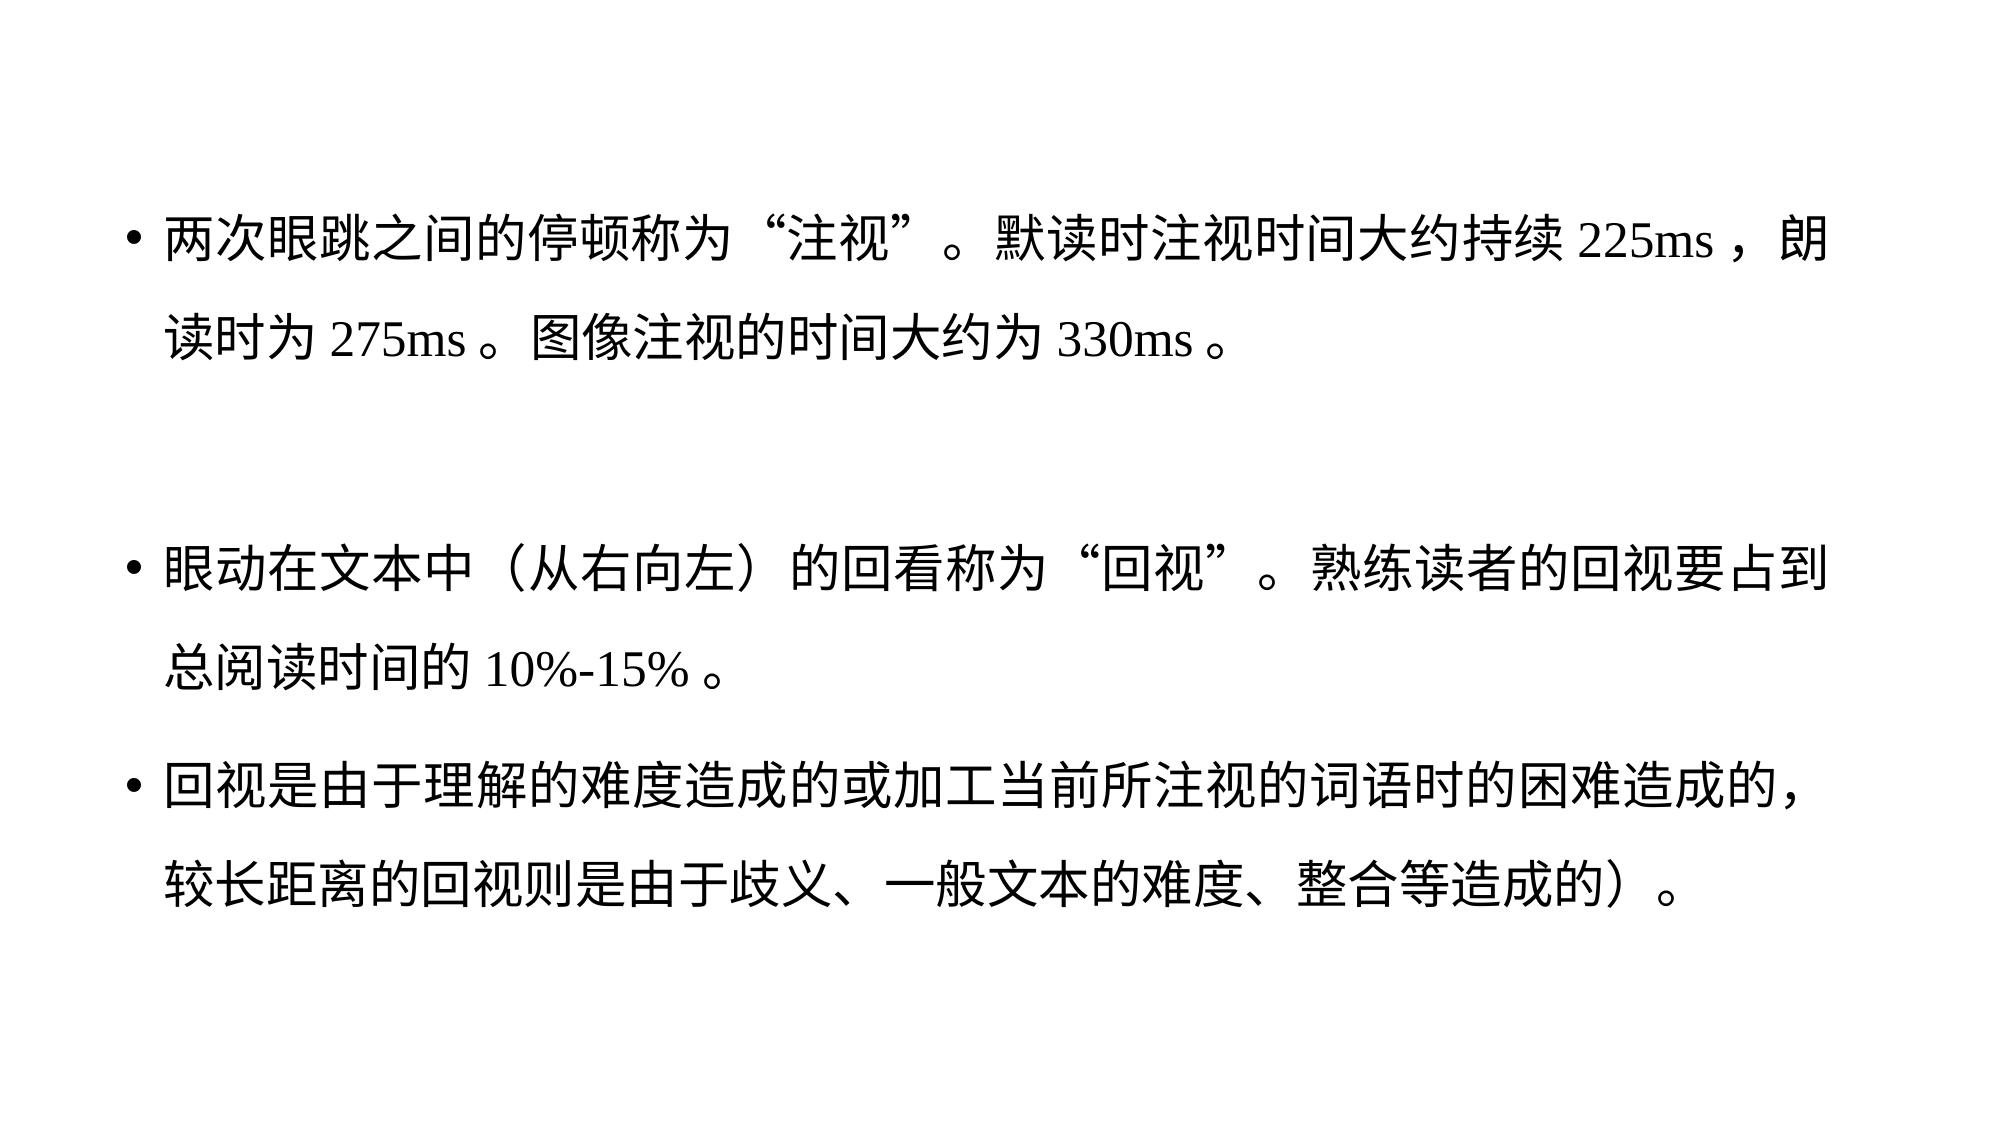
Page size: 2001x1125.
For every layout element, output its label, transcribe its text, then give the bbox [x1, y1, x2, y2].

list 两次眼跳之间的停顿称为“注视”。默读时注视时间大约持续225ms，朗读时为275ms。图像注视的时间大约为330ms。 眼动在文本中（从右向左）的回看称为“回视”。熟练读者的回视要占到总阅读时间的10%-15%。 回视是由于理解的难度造成的或加工当前所注视的词语时的困难造成的，较长距离的回视则是由于歧义、一般文本的难度、整合等造成的）。 [109, 161, 1846, 932]
